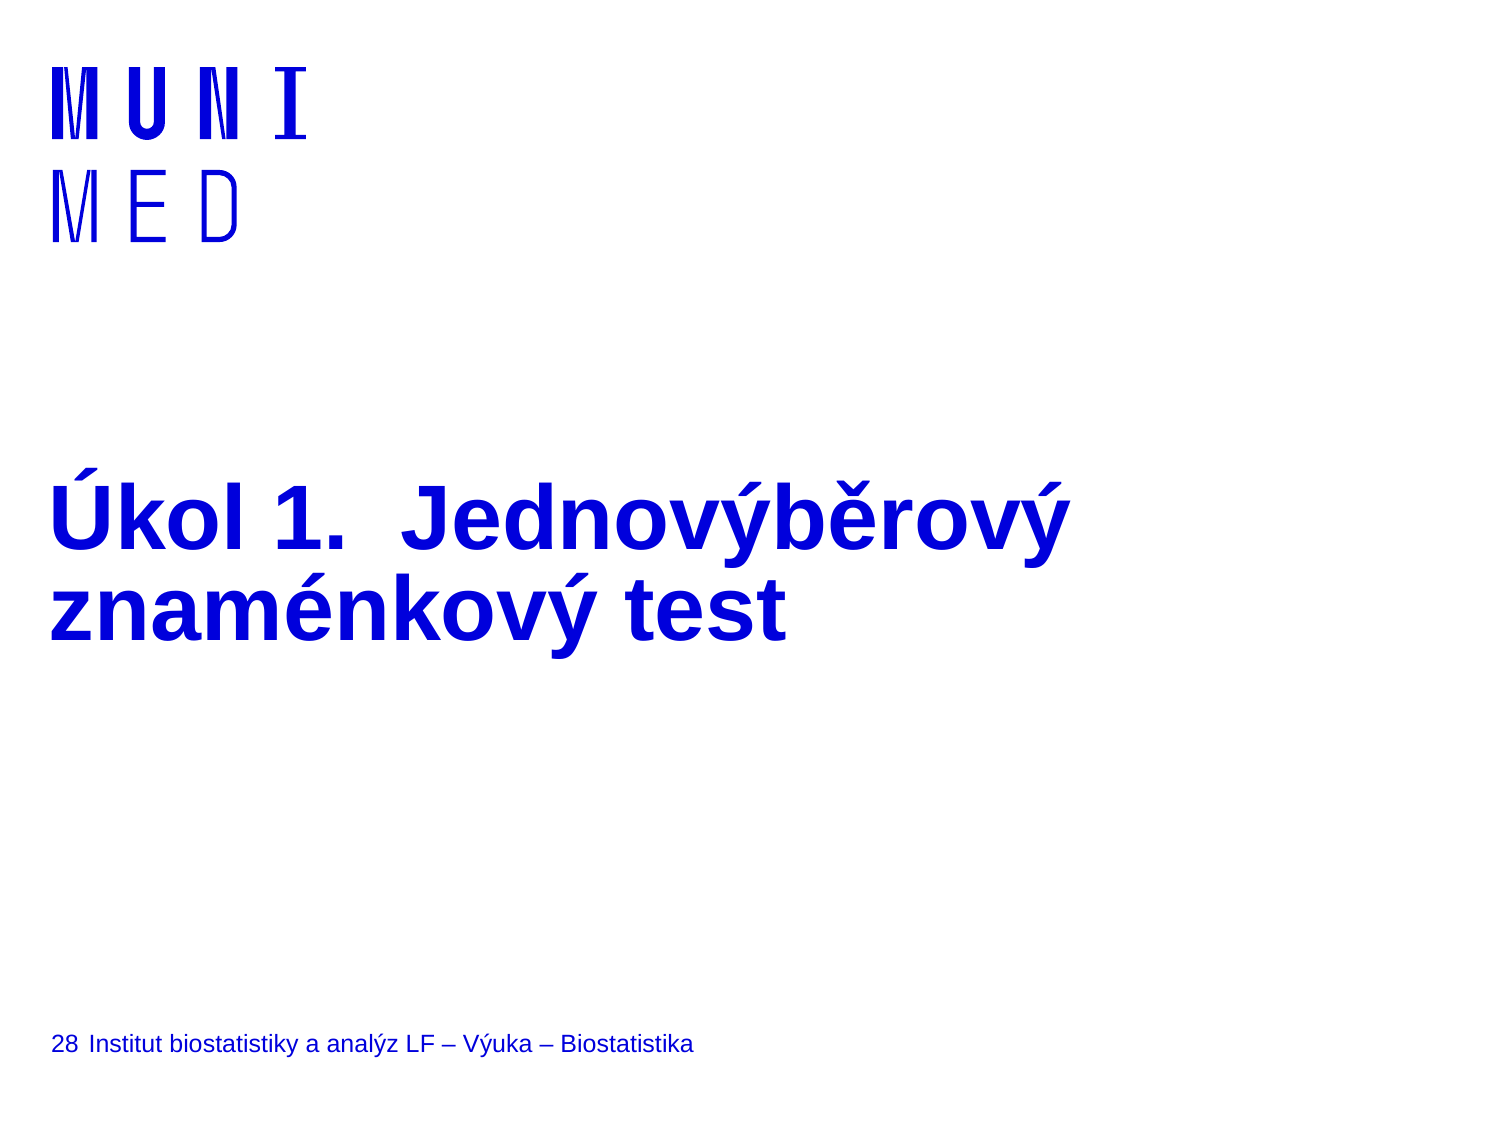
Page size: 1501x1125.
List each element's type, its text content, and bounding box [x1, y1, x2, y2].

title Úkol 1. Jednovýběrový znaménkový test [49, 475, 1448, 668]
footer Institut biostatistiky a analýz LF – Výuka – Biostatistika [88, 1021, 1064, 1063]
slide_number 28 [50, 1021, 82, 1063]
